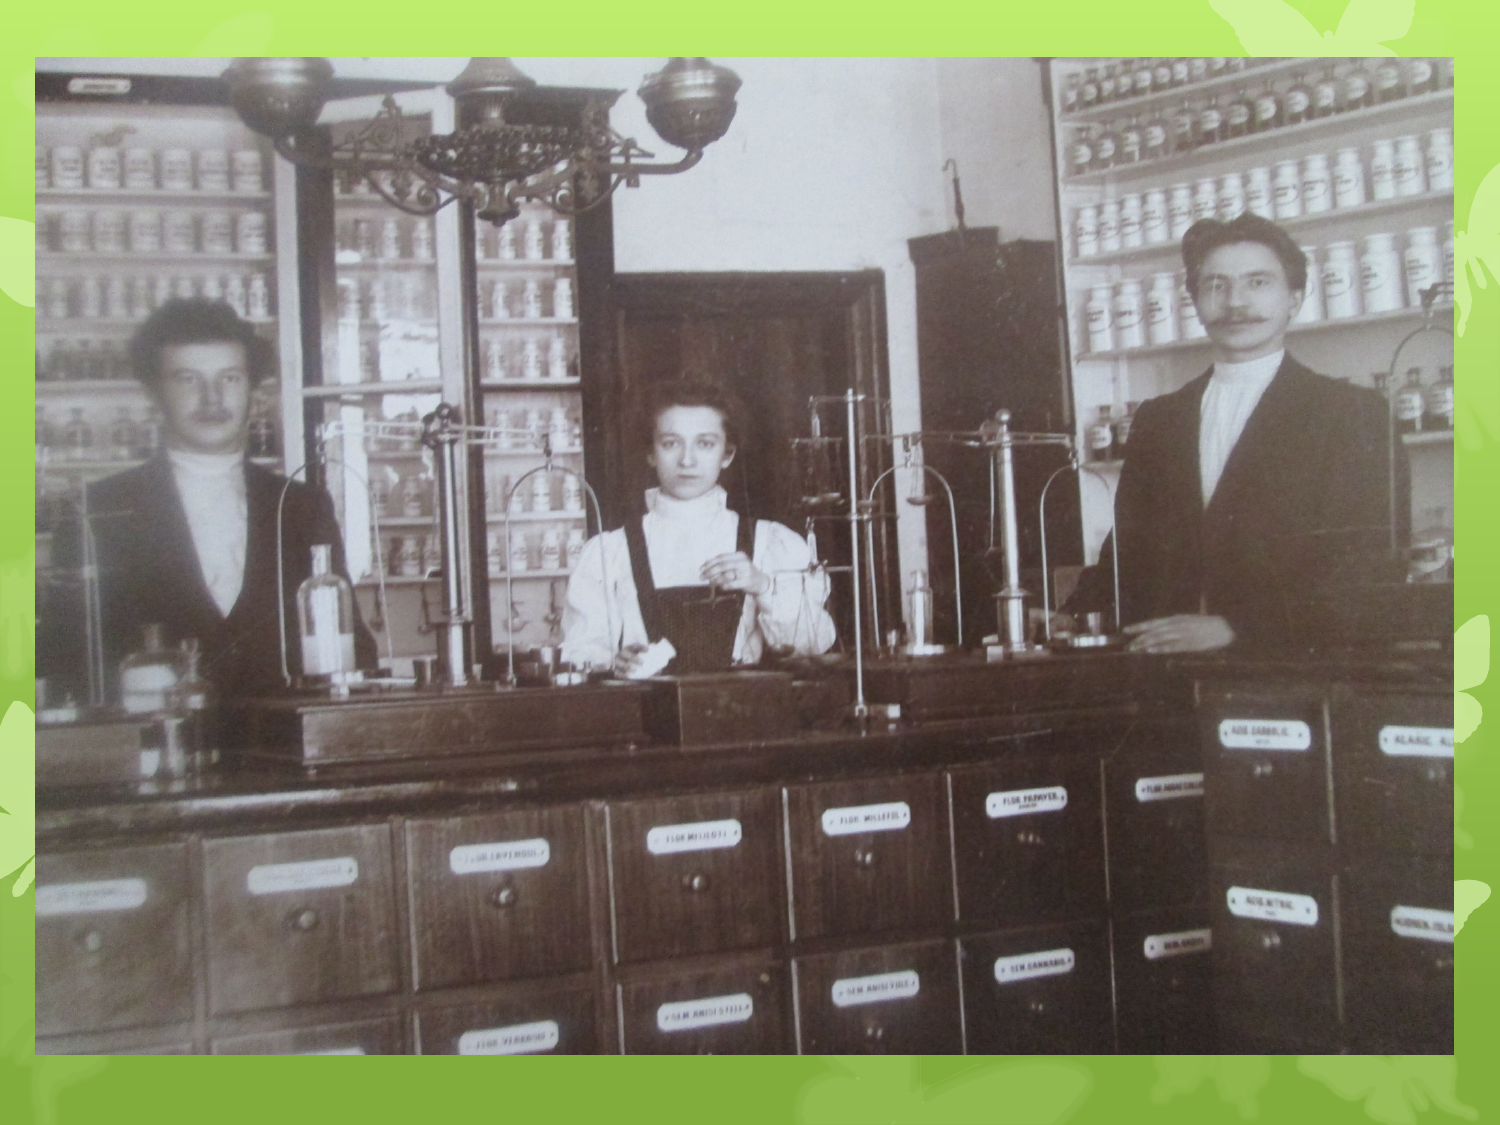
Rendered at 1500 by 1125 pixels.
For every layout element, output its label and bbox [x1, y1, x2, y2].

picture [34, 56, 1454, 1056]
